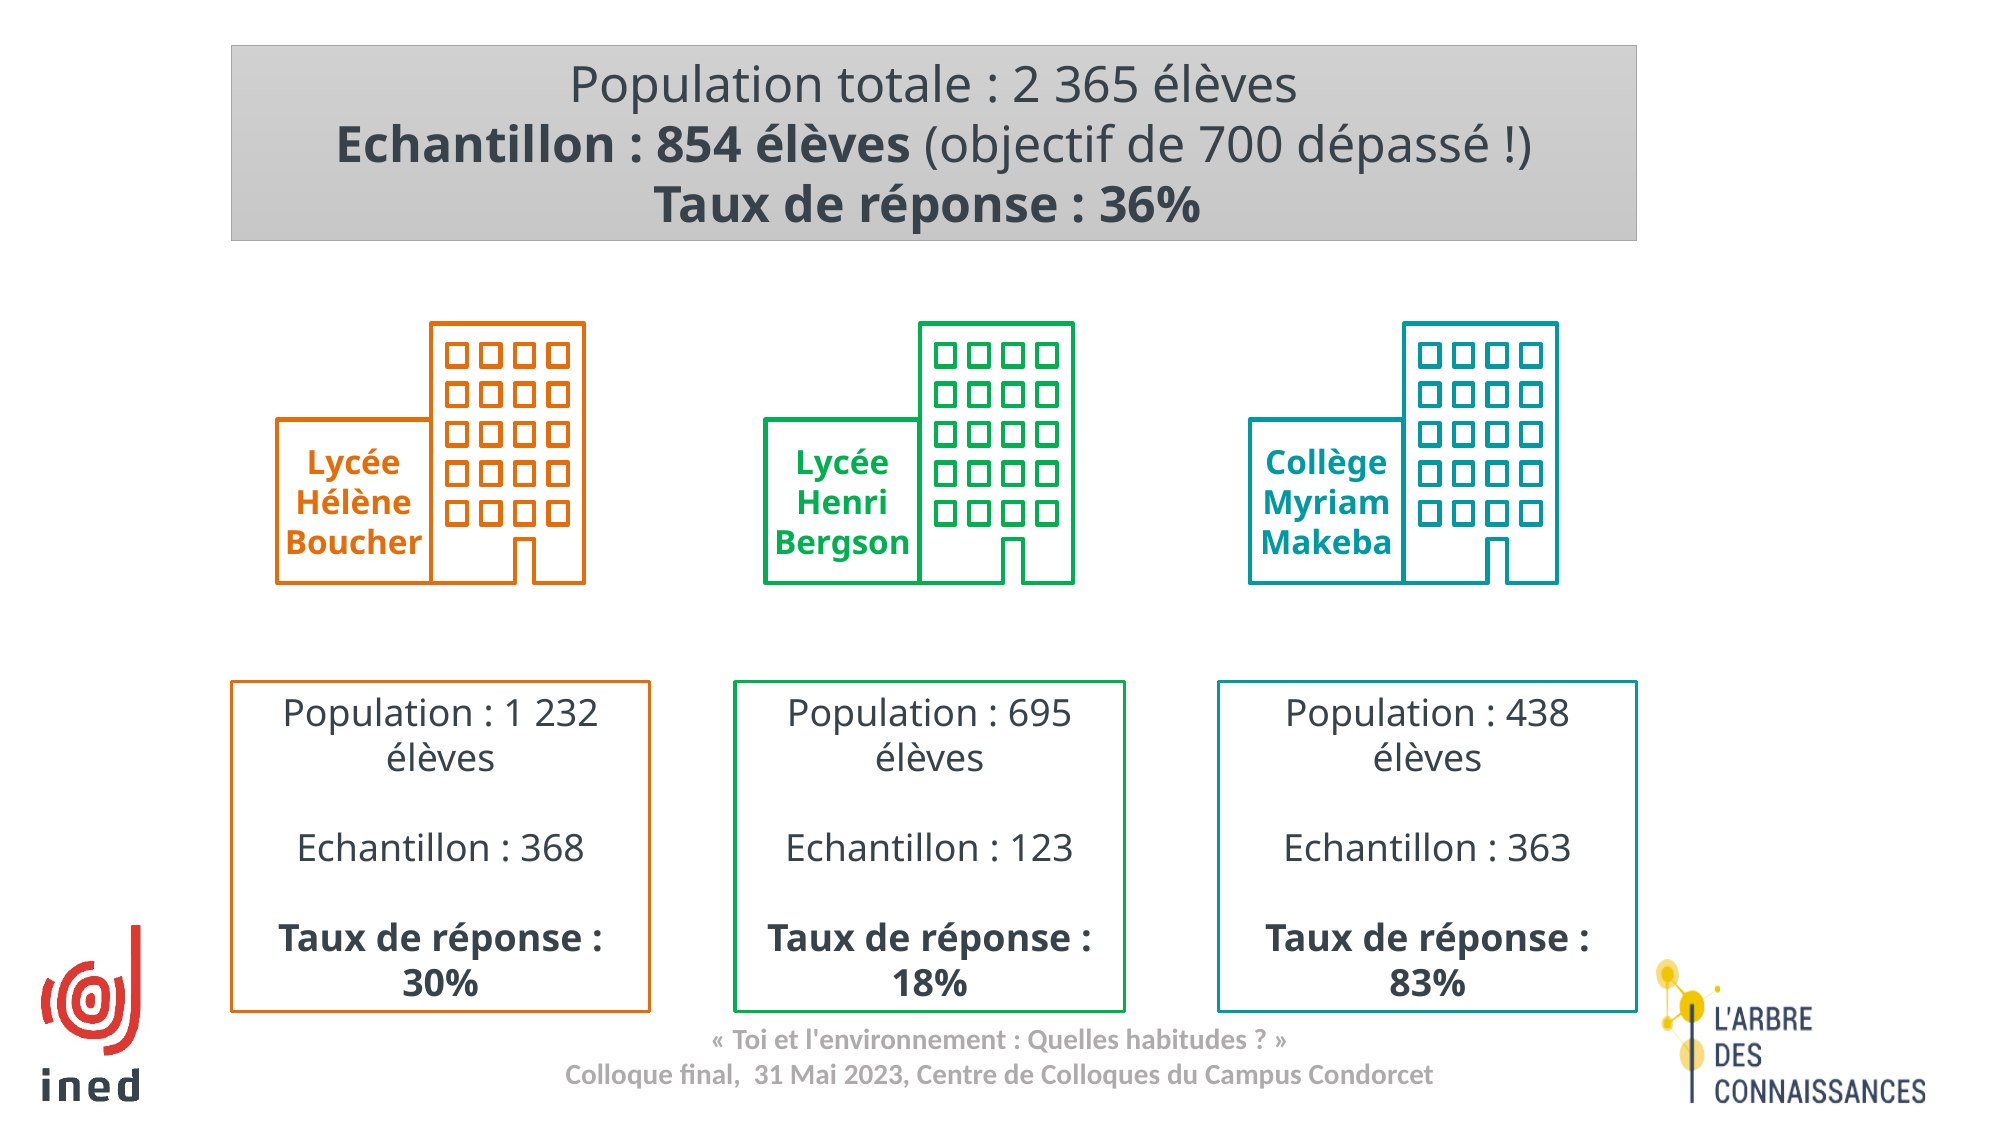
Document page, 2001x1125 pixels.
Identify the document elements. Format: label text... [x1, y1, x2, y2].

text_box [1249, 323, 1557, 584]
picture [17, 903, 164, 1123]
text_box Population : 438 élèves Echantillon : 363 Taux de réponse : 83% [1218, 681, 1637, 1012]
text_box Population totale : 2 365 élèves Echantillon : 854 élèves (objectif de 700 dépassé !) Taux de réponse : 36% [231, 45, 1637, 241]
picture [1656, 959, 1926, 1106]
text_box Population : 695 élèves Echantillon : 123 Taux de réponse : 18% [735, 681, 1125, 1012]
text_box Population : 1 232 élèves Echantillon : 368 Taux de réponse : 30% [231, 681, 650, 1012]
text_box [765, 323, 1073, 584]
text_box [277, 323, 585, 584]
